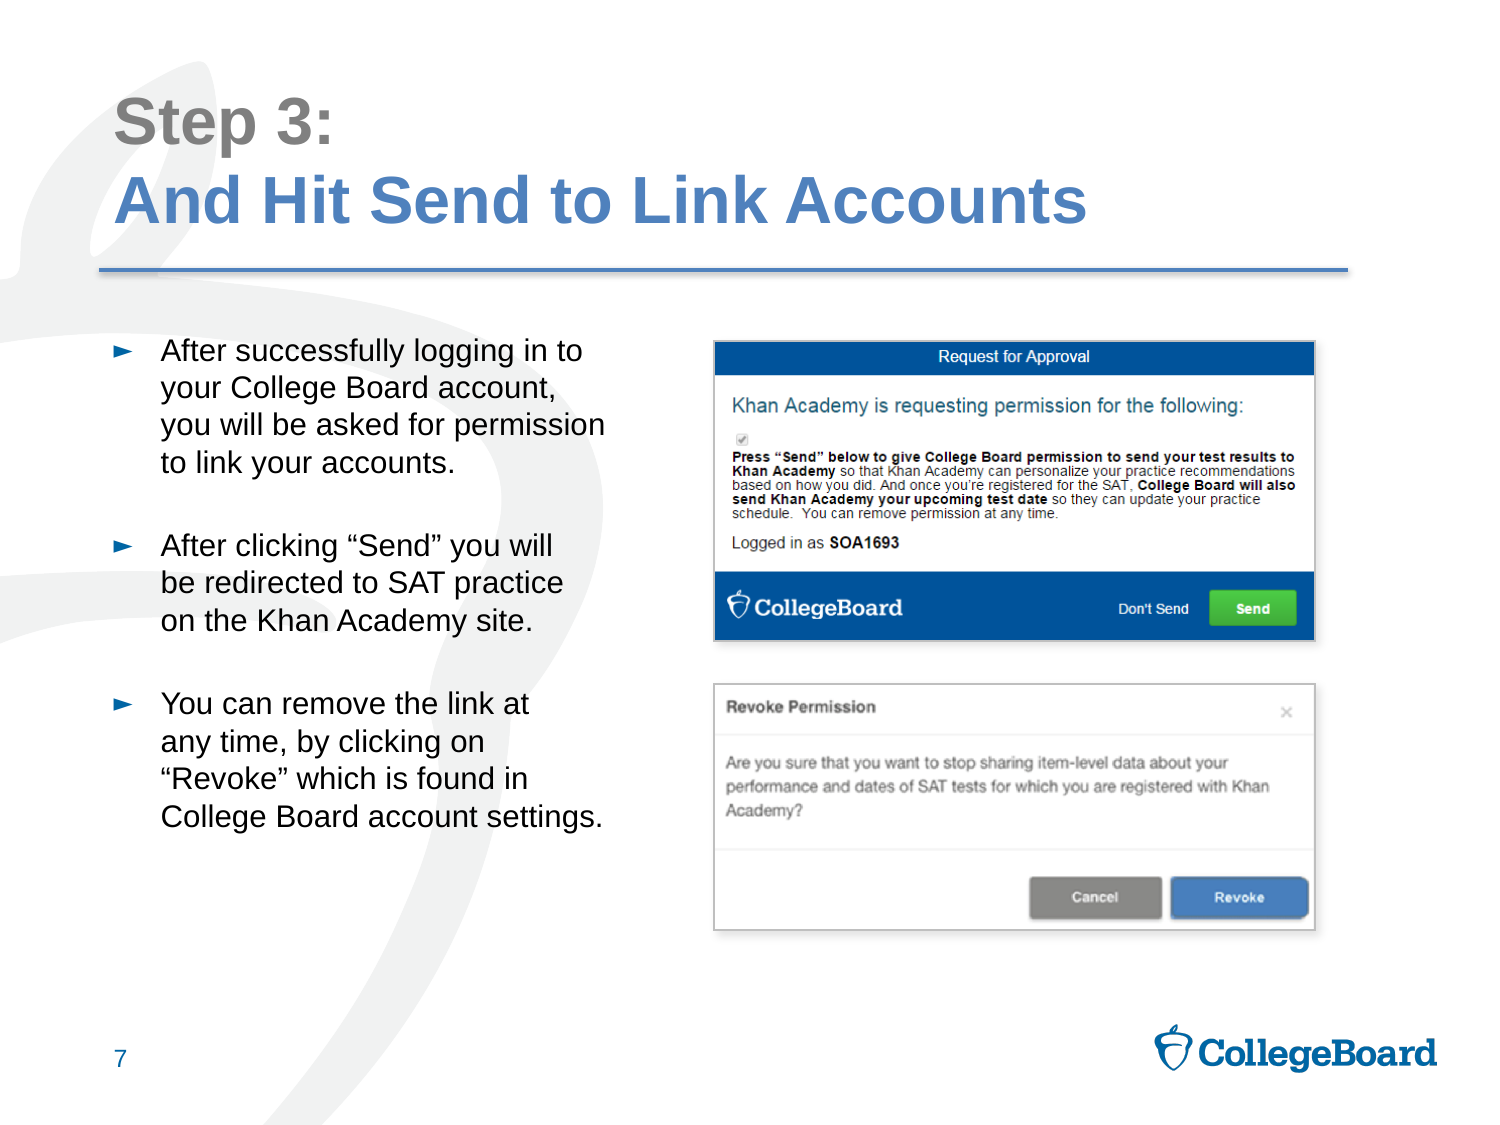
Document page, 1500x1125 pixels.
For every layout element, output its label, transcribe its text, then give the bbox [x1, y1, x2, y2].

list After successfully logging in to your College Board account, you will be asked for permission to link your accounts. After clicking “Send” you will be redirected to SAT practice on the Khan Academy site. You can remove the link at any time, by clicking on “Revoke” which is found in College Board account settings. [98, 322, 653, 889]
picture [0, 0, 636, 1125]
picture [1150, 1022, 1441, 1074]
title Step 3: And Hit Send to Link Accounts [98, 45, 1373, 268]
slide_number 7 [98, 1020, 449, 1080]
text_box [714, 341, 1315, 930]
